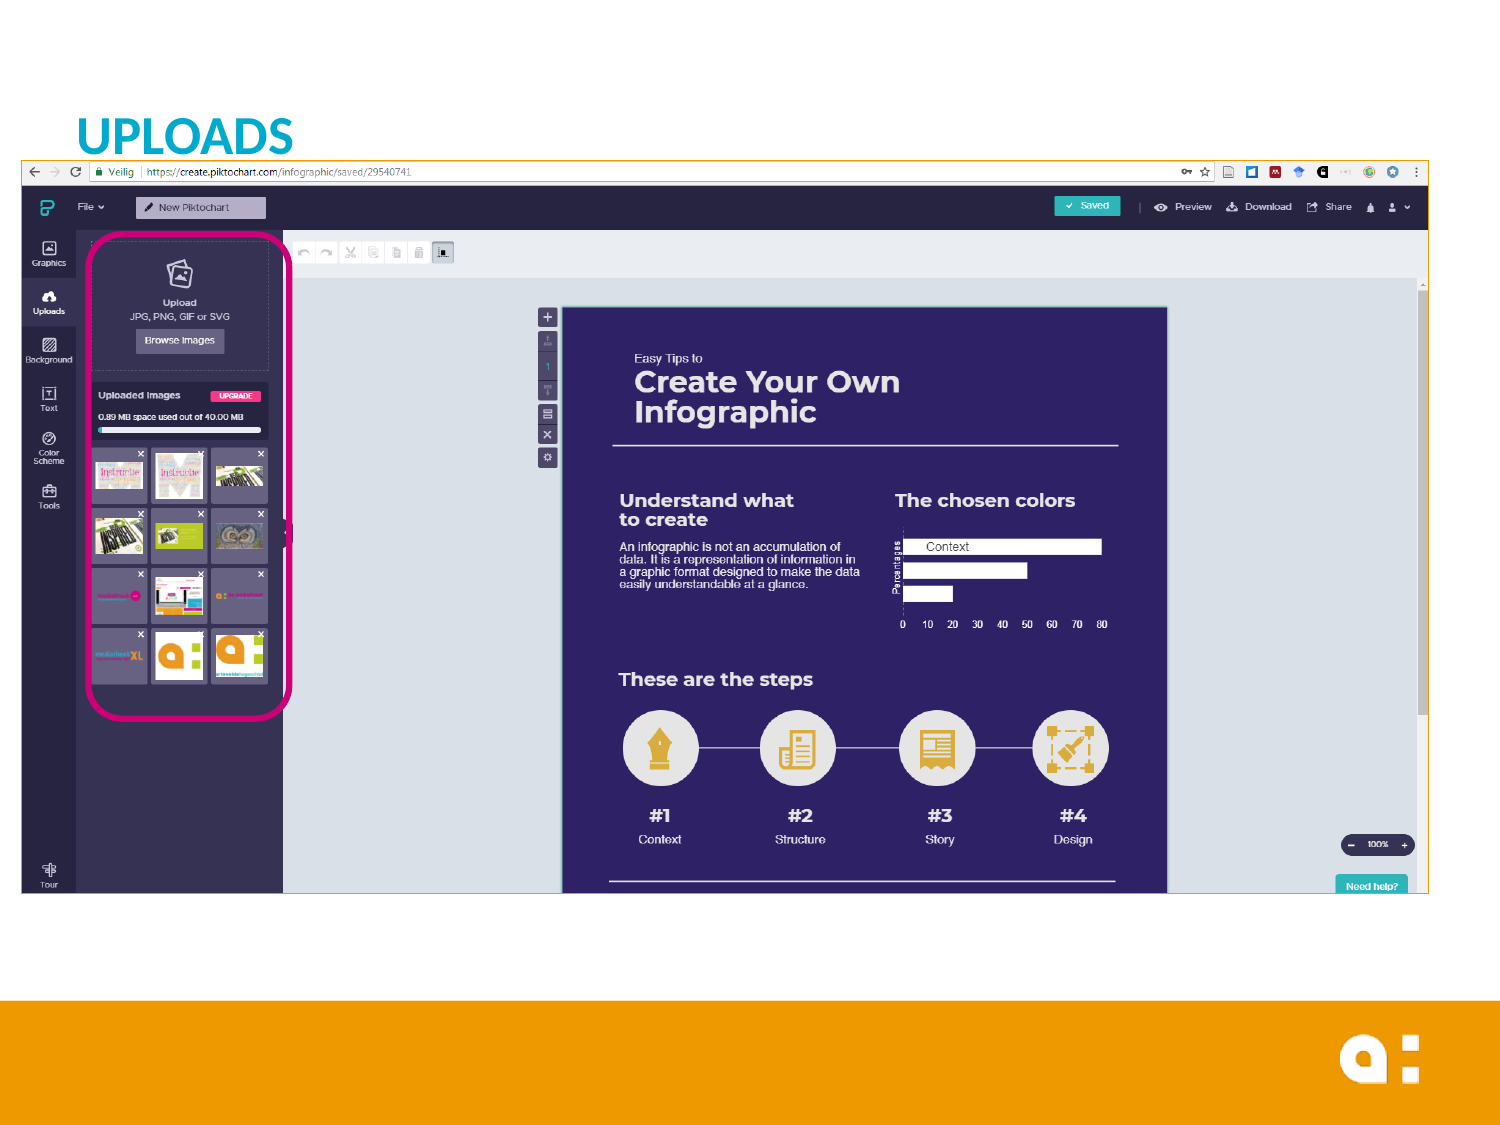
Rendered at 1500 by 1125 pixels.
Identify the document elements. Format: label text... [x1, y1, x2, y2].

picture [1340, 1034, 1419, 1084]
title UPLOADS [76, 45, 1424, 159]
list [21, 160, 1429, 894]
